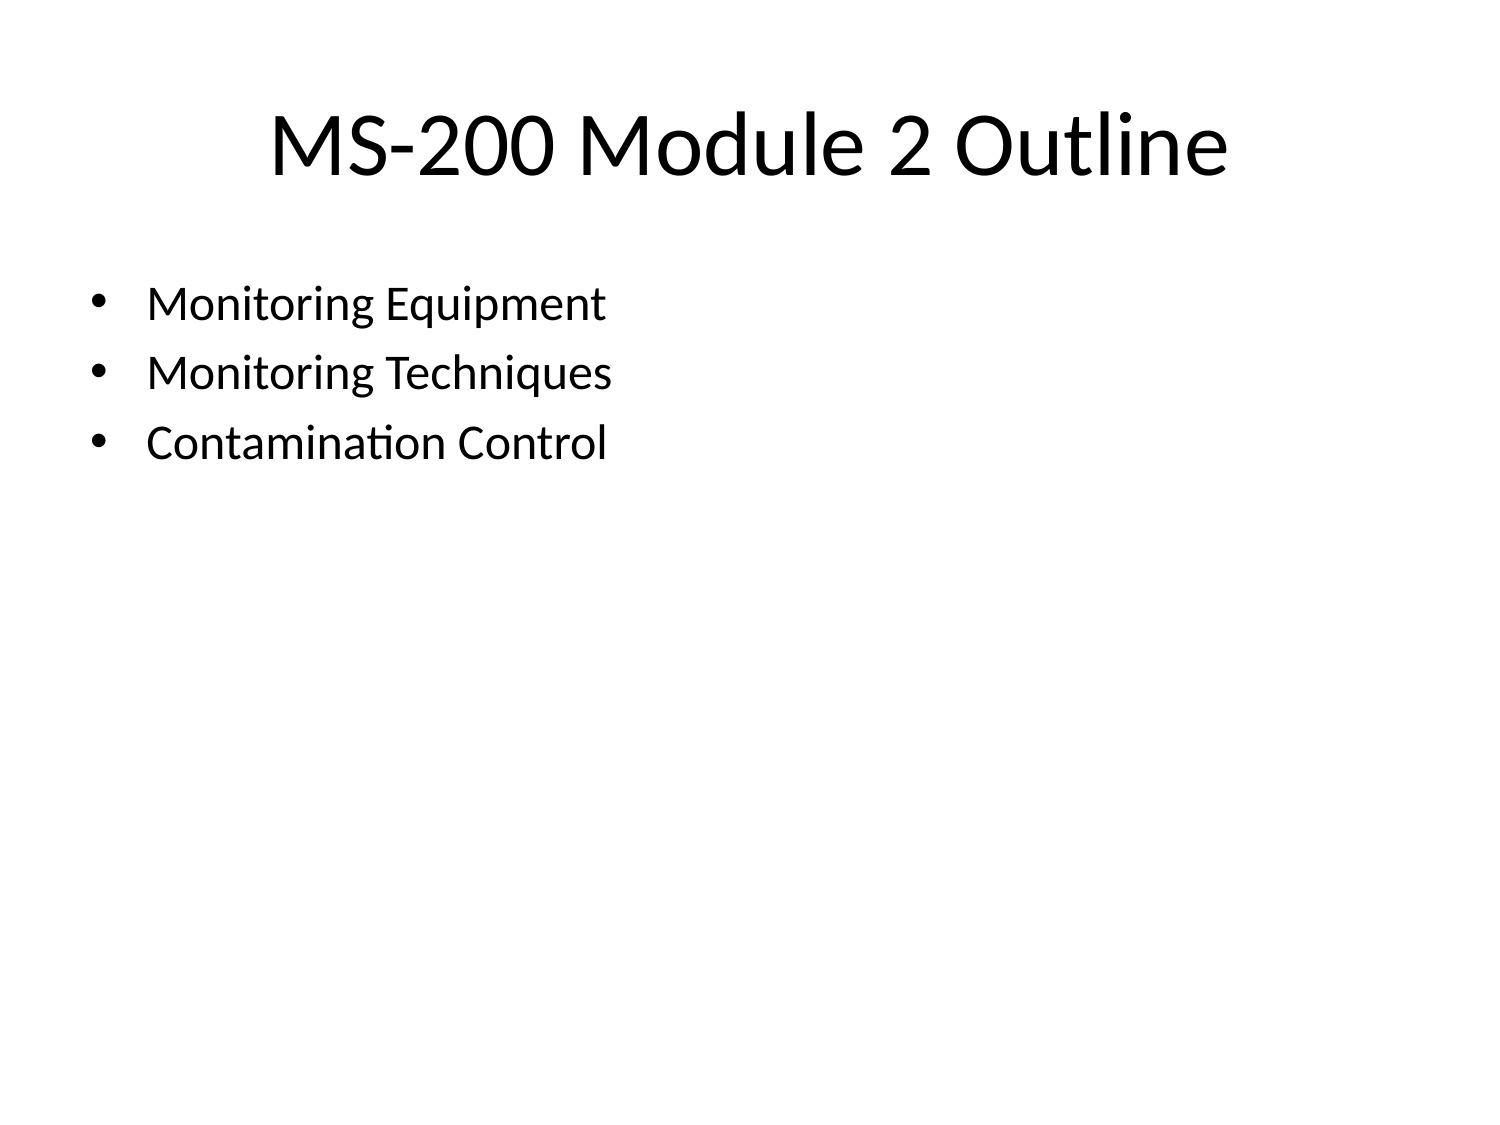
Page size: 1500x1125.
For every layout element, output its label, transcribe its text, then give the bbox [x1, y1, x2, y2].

list Monitoring Equipment Monitoring Techniques Contamination Control [75, 262, 1425, 1005]
title MS-200 Module 2 Outline [75, 45, 1425, 233]
